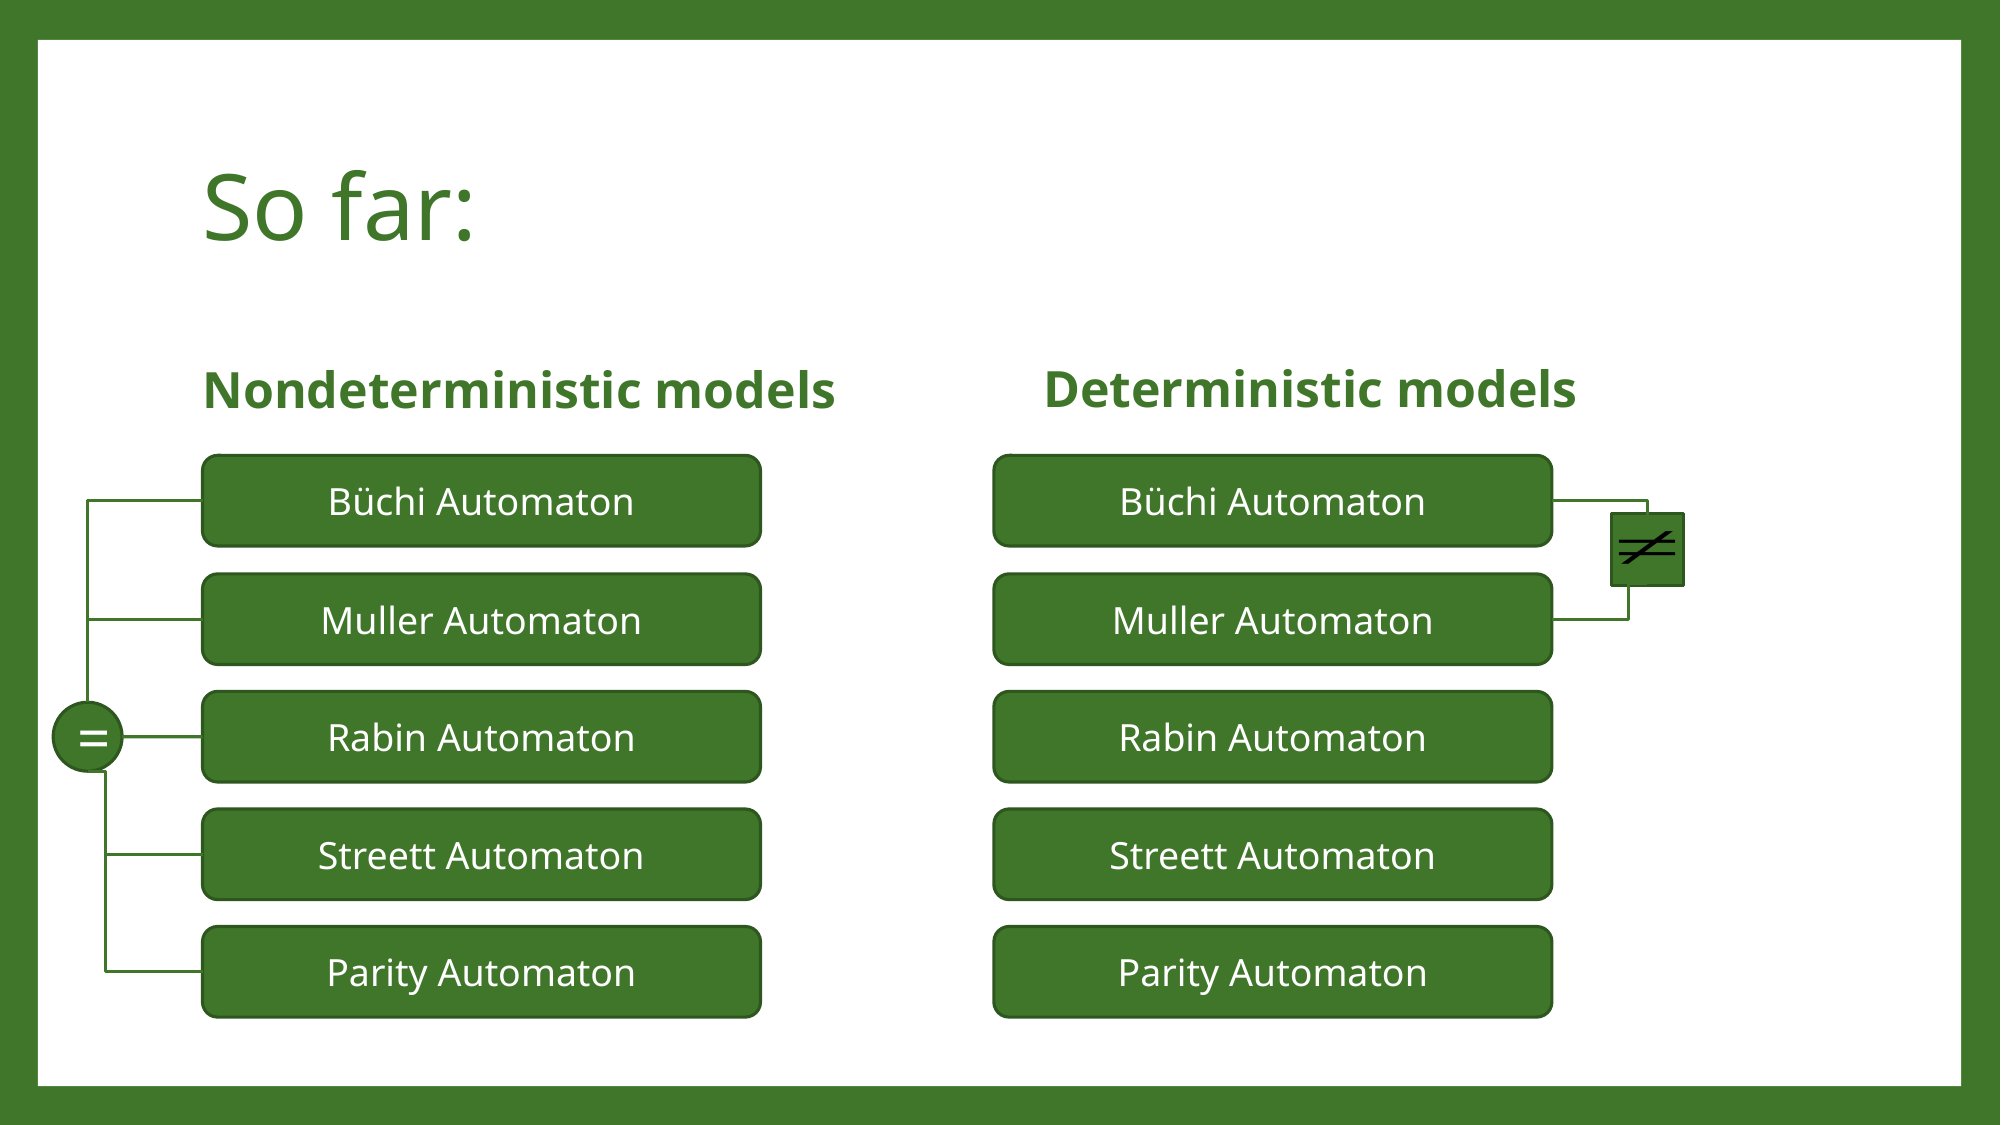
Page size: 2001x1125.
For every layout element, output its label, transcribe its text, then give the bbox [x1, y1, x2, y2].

title So far: [187, 99, 1808, 323]
list Nondeterministic models [187, 328, 968, 456]
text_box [1551, 500, 1683, 620]
list Deterministic models [1028, 327, 1809, 456]
text_box Parity Automaton [992, 924, 1554, 1019]
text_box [87, 500, 203, 703]
text_box Muller Automaton [992, 572, 1554, 667]
text_box = [51, 701, 124, 773]
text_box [87, 770, 203, 973]
text_box Parity Automaton [200, 924, 763, 1019]
text_box Muller Automaton [209, 572, 763, 667]
text_box Büchi Automaton [200, 453, 763, 548]
text_box Rabin Automaton [200, 689, 763, 784]
text_box Rabin Automaton [992, 689, 1554, 784]
text_box Streett Automaton [992, 807, 1554, 902]
text_box Streett Automaton [209, 807, 763, 902]
text_box Büchi Automaton [992, 453, 1554, 548]
